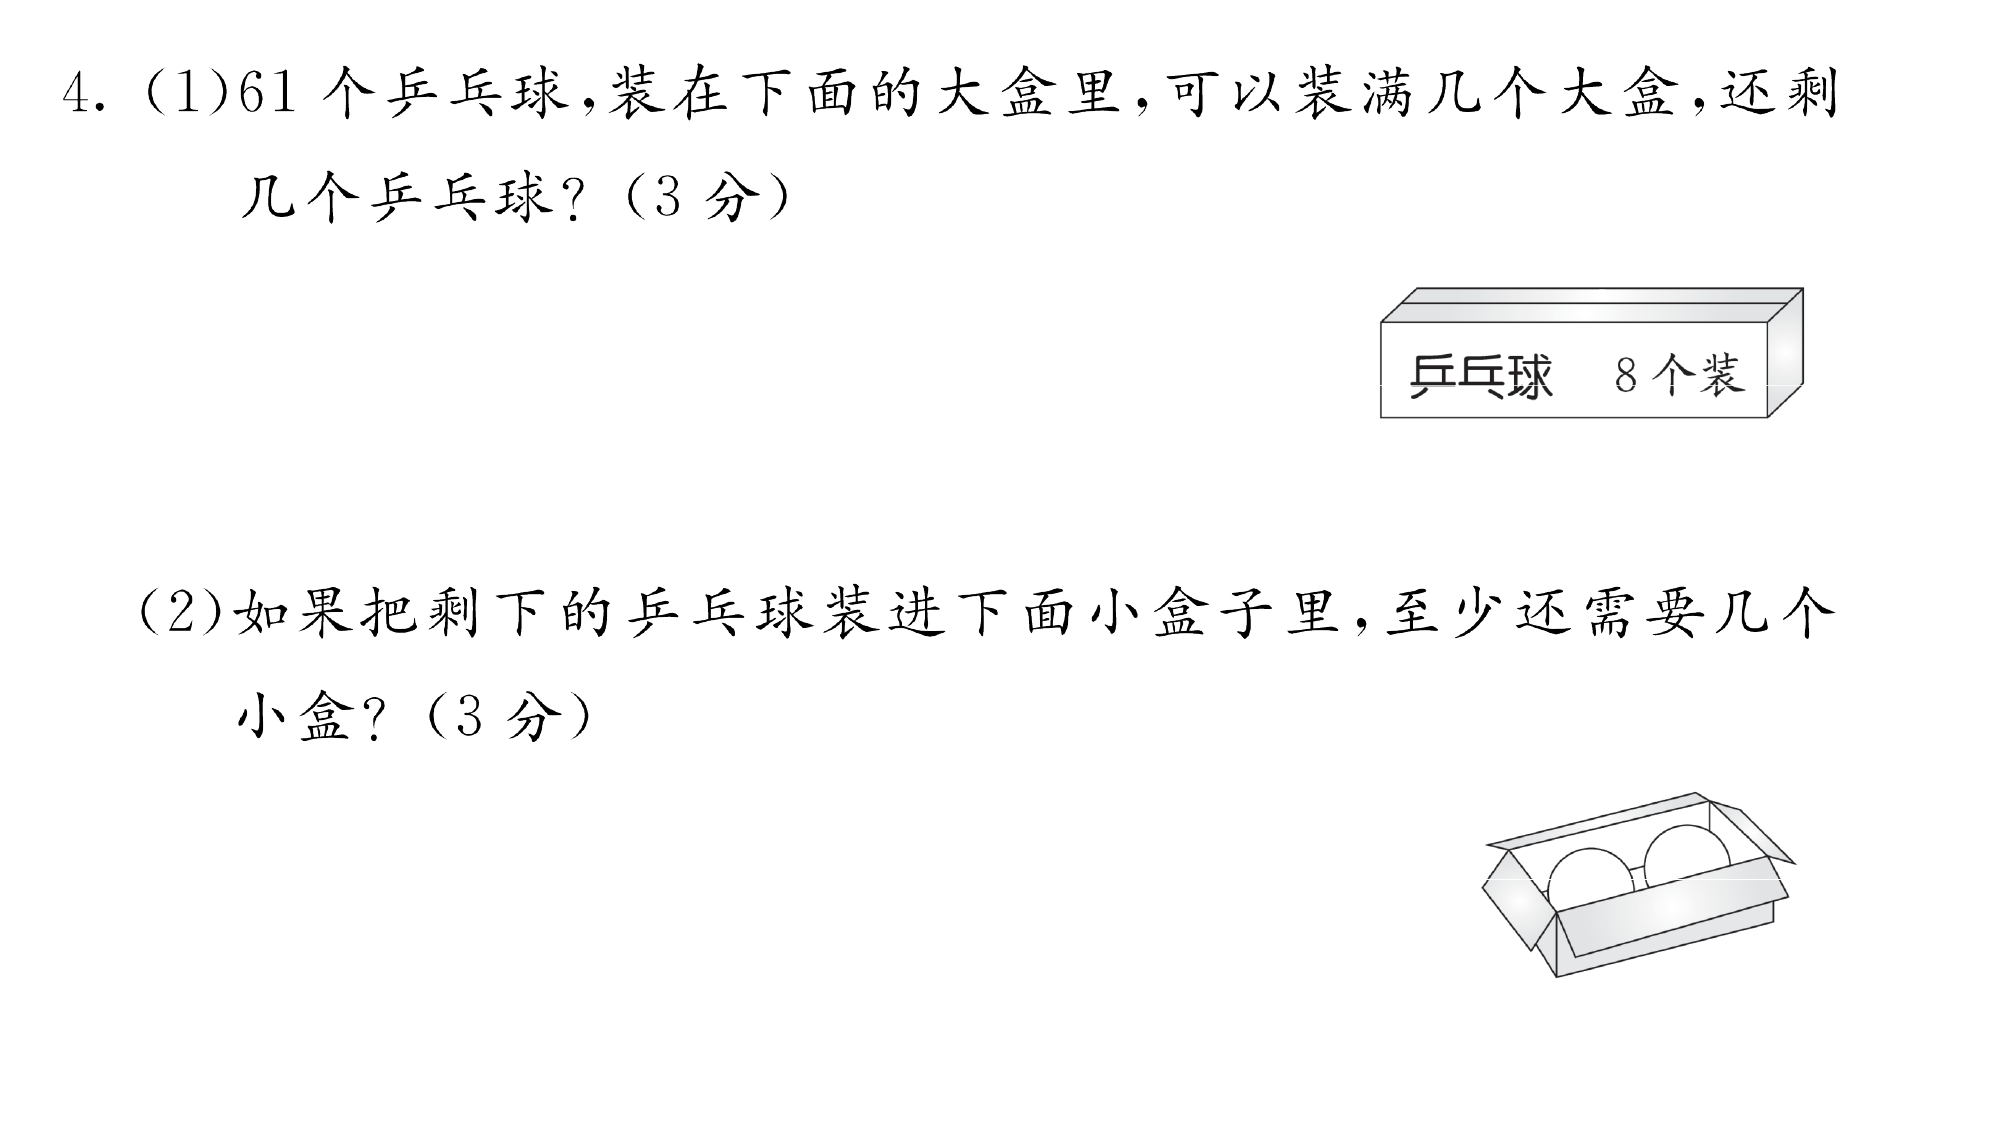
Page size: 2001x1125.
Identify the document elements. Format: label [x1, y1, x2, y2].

picture [58, 58, 1949, 994]
